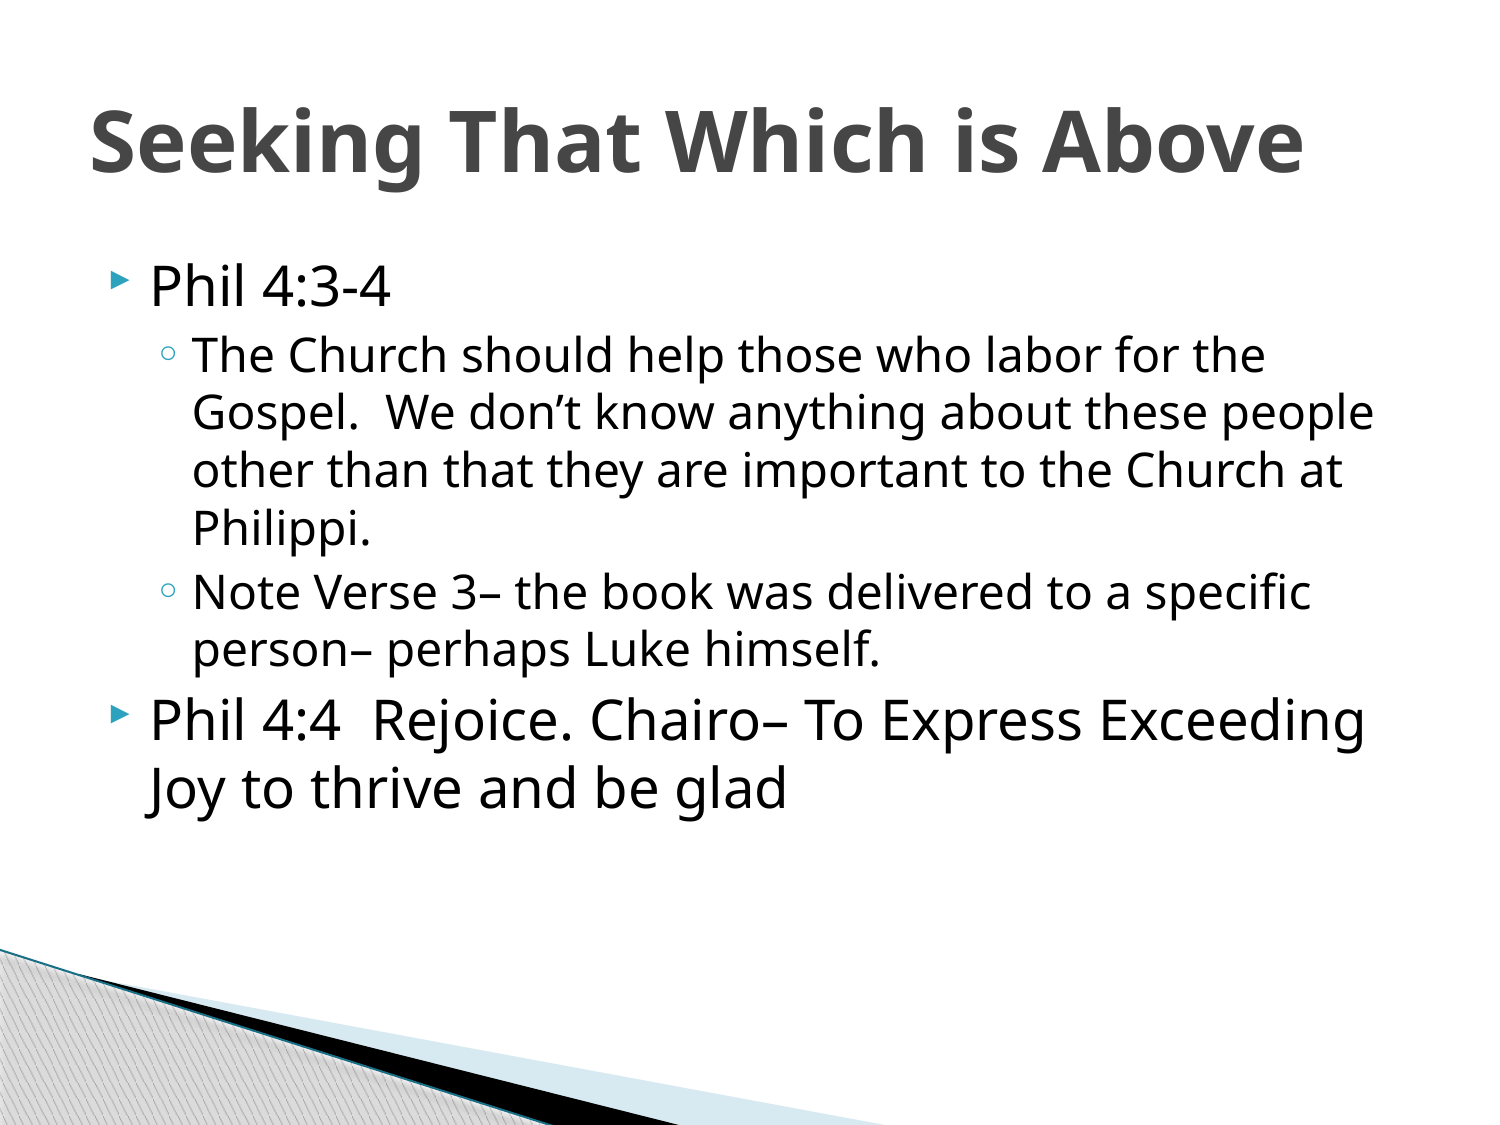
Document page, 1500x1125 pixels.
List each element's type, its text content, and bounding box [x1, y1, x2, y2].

title Seeking That Which is Above [75, 45, 1425, 233]
list Phil 4:3-4 The Church should help those who labor for the Gospel. We don’t know anything about these people other than that they are important to the Church at Philippi. Note Verse 3– the book was delivered to a specific person– perhaps Luke himself. Phil 4:4 Rejoice. Chairo– To Express Exceeding Joy to thrive and be glad [75, 243, 1425, 986]
